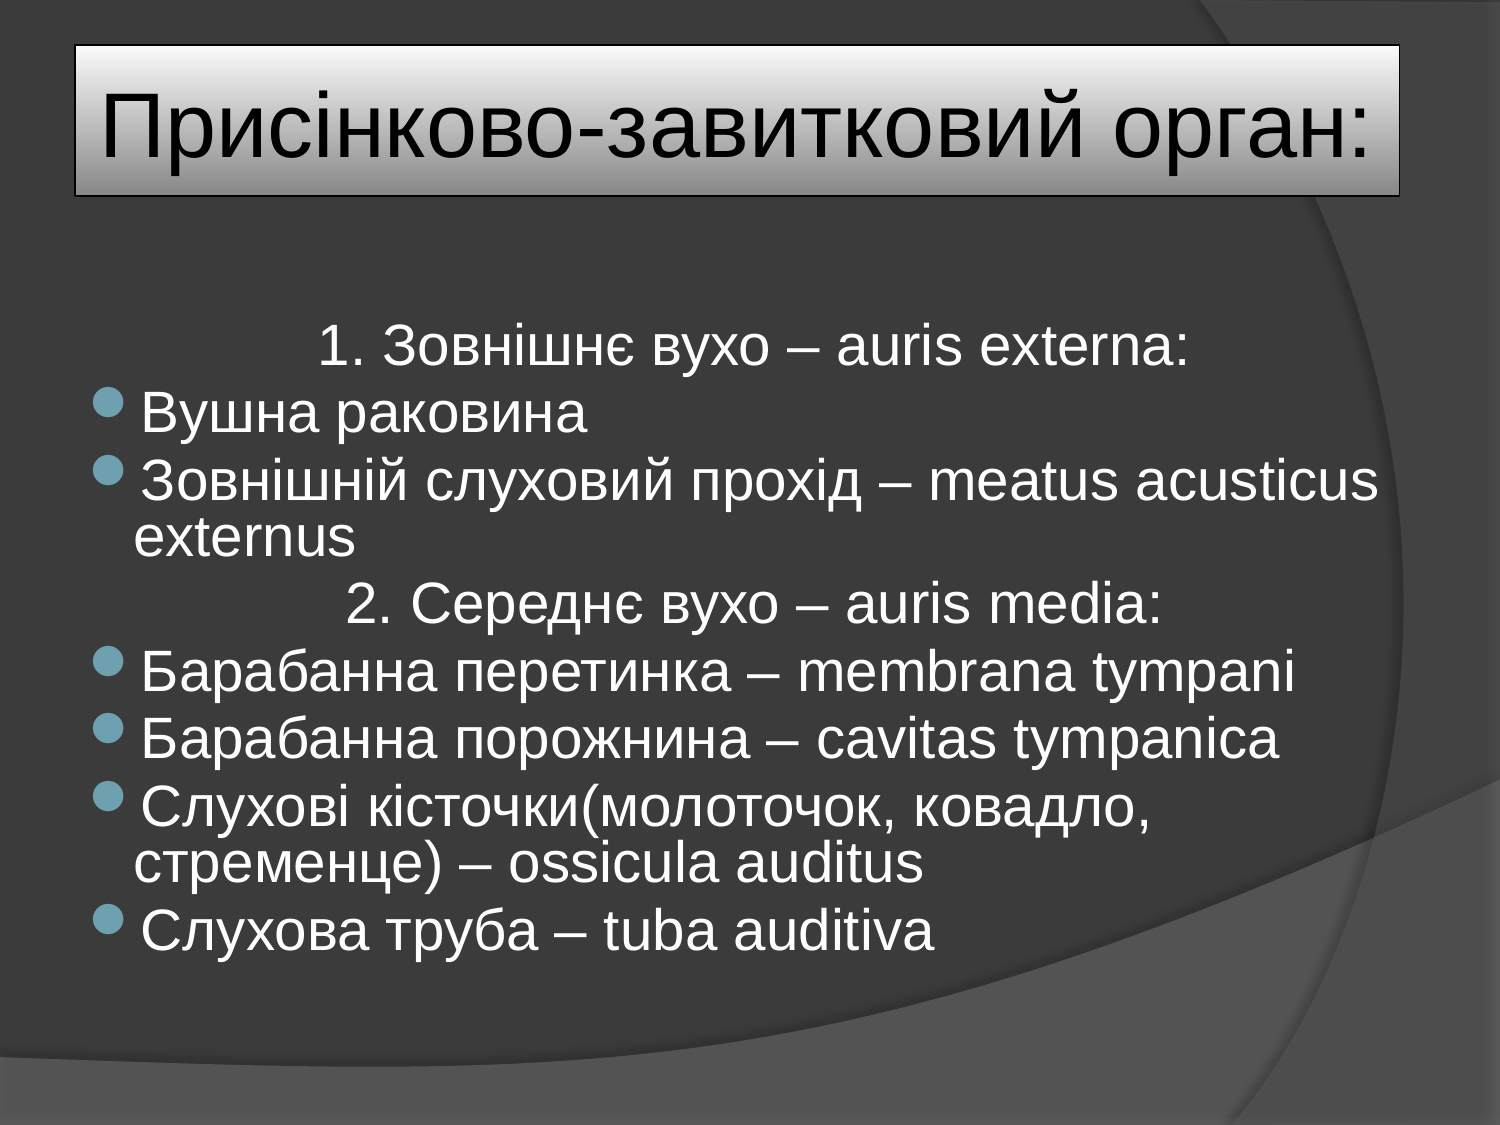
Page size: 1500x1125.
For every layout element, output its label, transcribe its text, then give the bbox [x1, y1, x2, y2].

title Присінково-завитковий орган: [74, 44, 1400, 197]
list 1. Зовнішнє вухо – auris externa: Вушна раковина Зовнішній слуховий прохід – meatus acusticus externus 2. Середнє вухо – auris media: Барабанна перетинка – membrana tympani Барабанна порожнина – cavitas tympanica Слухові кісточки(молоточок, ковадло, стременце) – ossicula auditus Слухова труба – tuba auditiva [0, 231, 1436, 1071]
